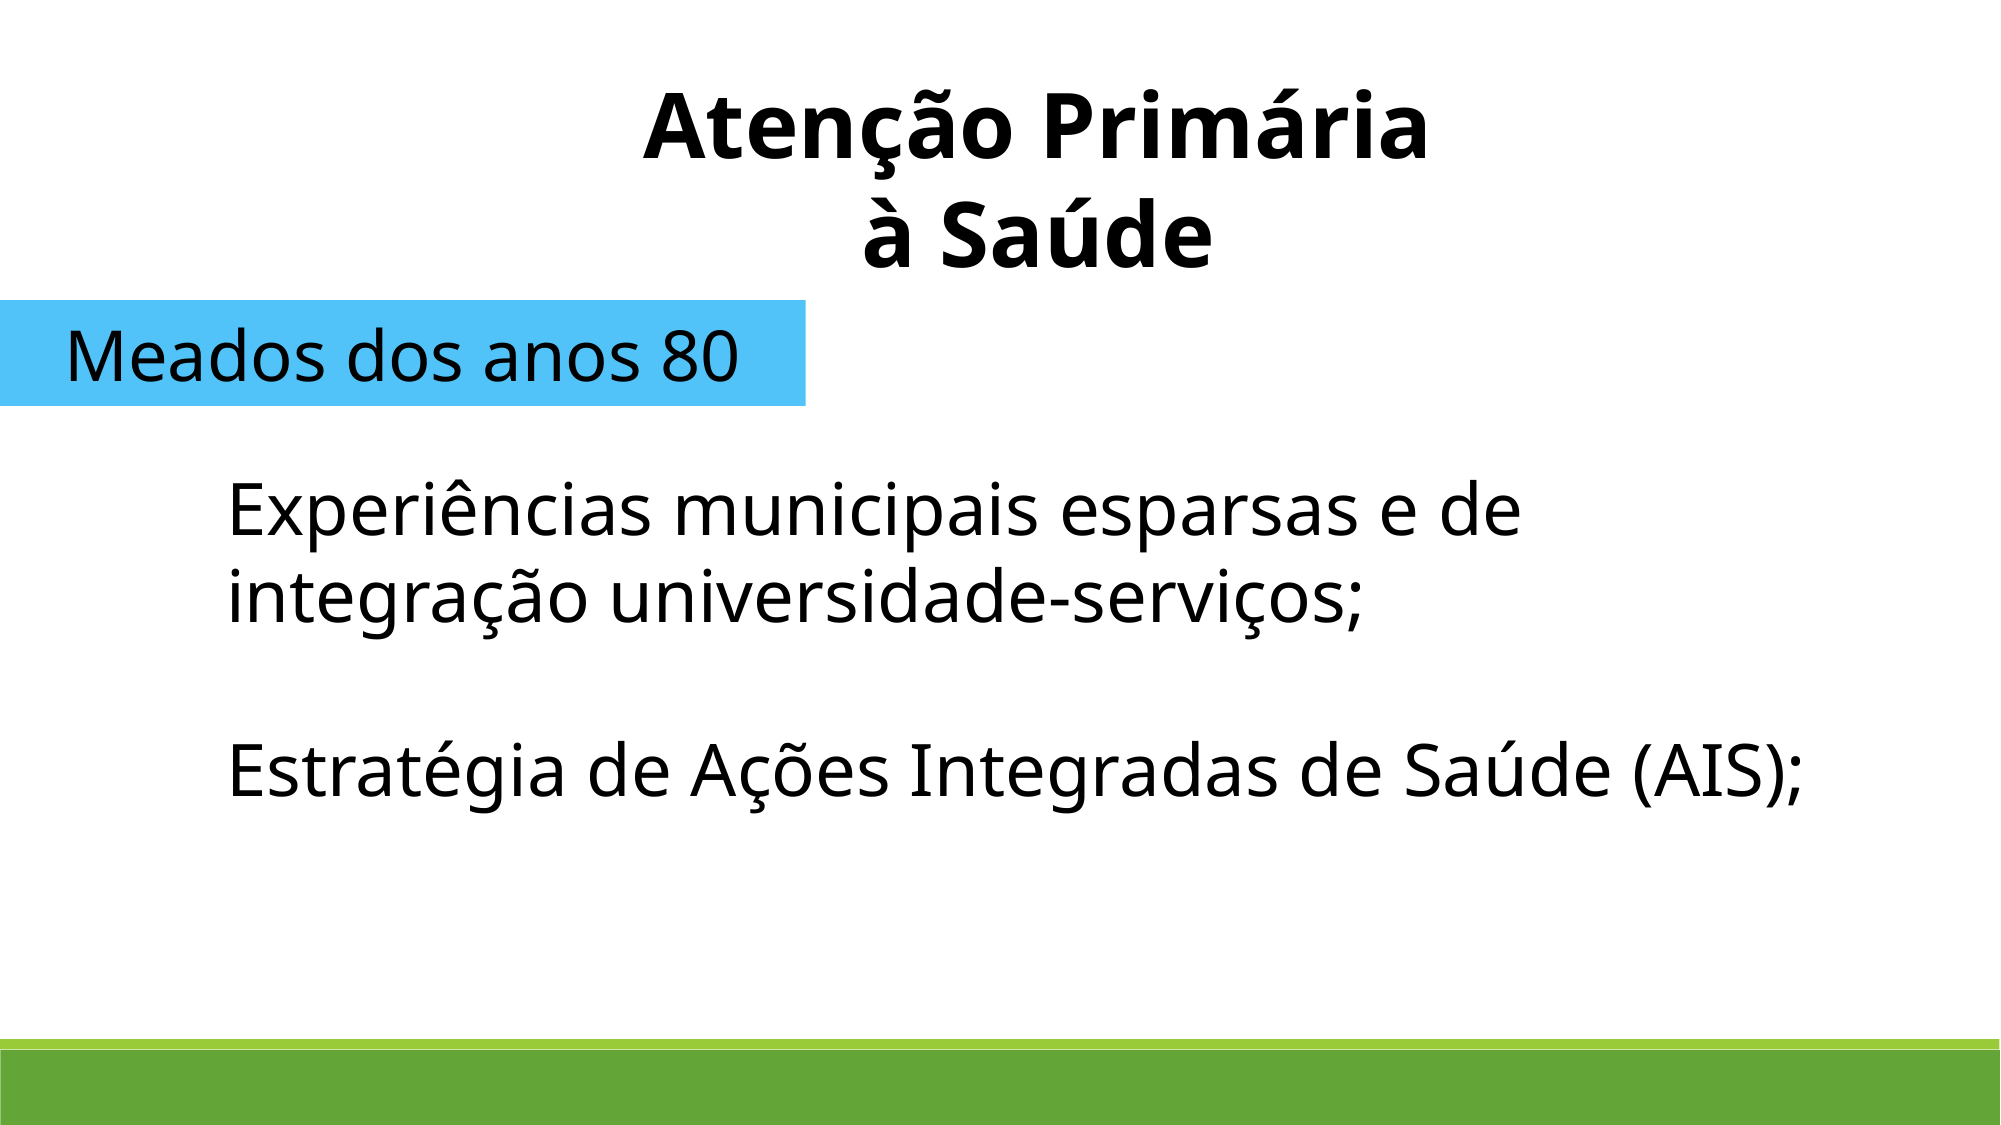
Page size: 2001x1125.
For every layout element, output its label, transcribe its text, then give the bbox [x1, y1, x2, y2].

text_box Experiências municipais esparsas e de integração universidade-serviços; Estratégia de Ações Integradas de Saúde (AIS); [210, 515, 1858, 758]
text_box Meados dos anos 80 [0, 299, 807, 407]
text_box Atenção Primária à Saúde [599, 70, 1478, 284]
